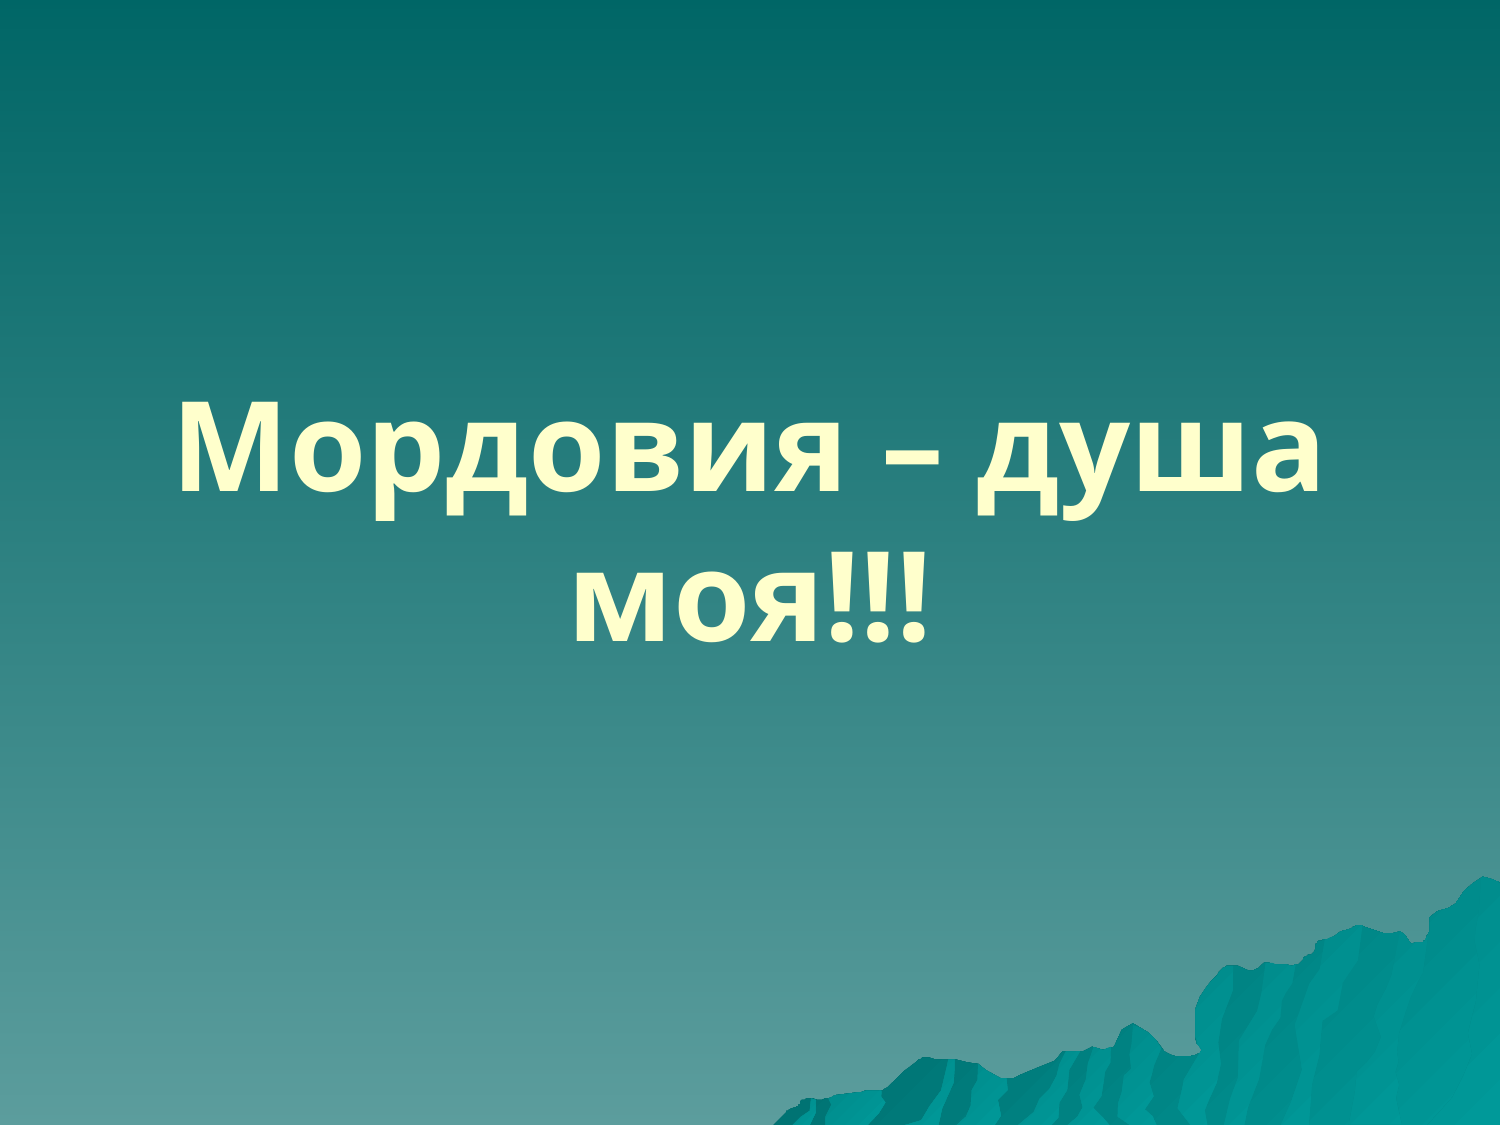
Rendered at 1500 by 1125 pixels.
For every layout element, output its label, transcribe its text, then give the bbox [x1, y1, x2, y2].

title Мордовия – душа моя!!! [75, 45, 1425, 988]
